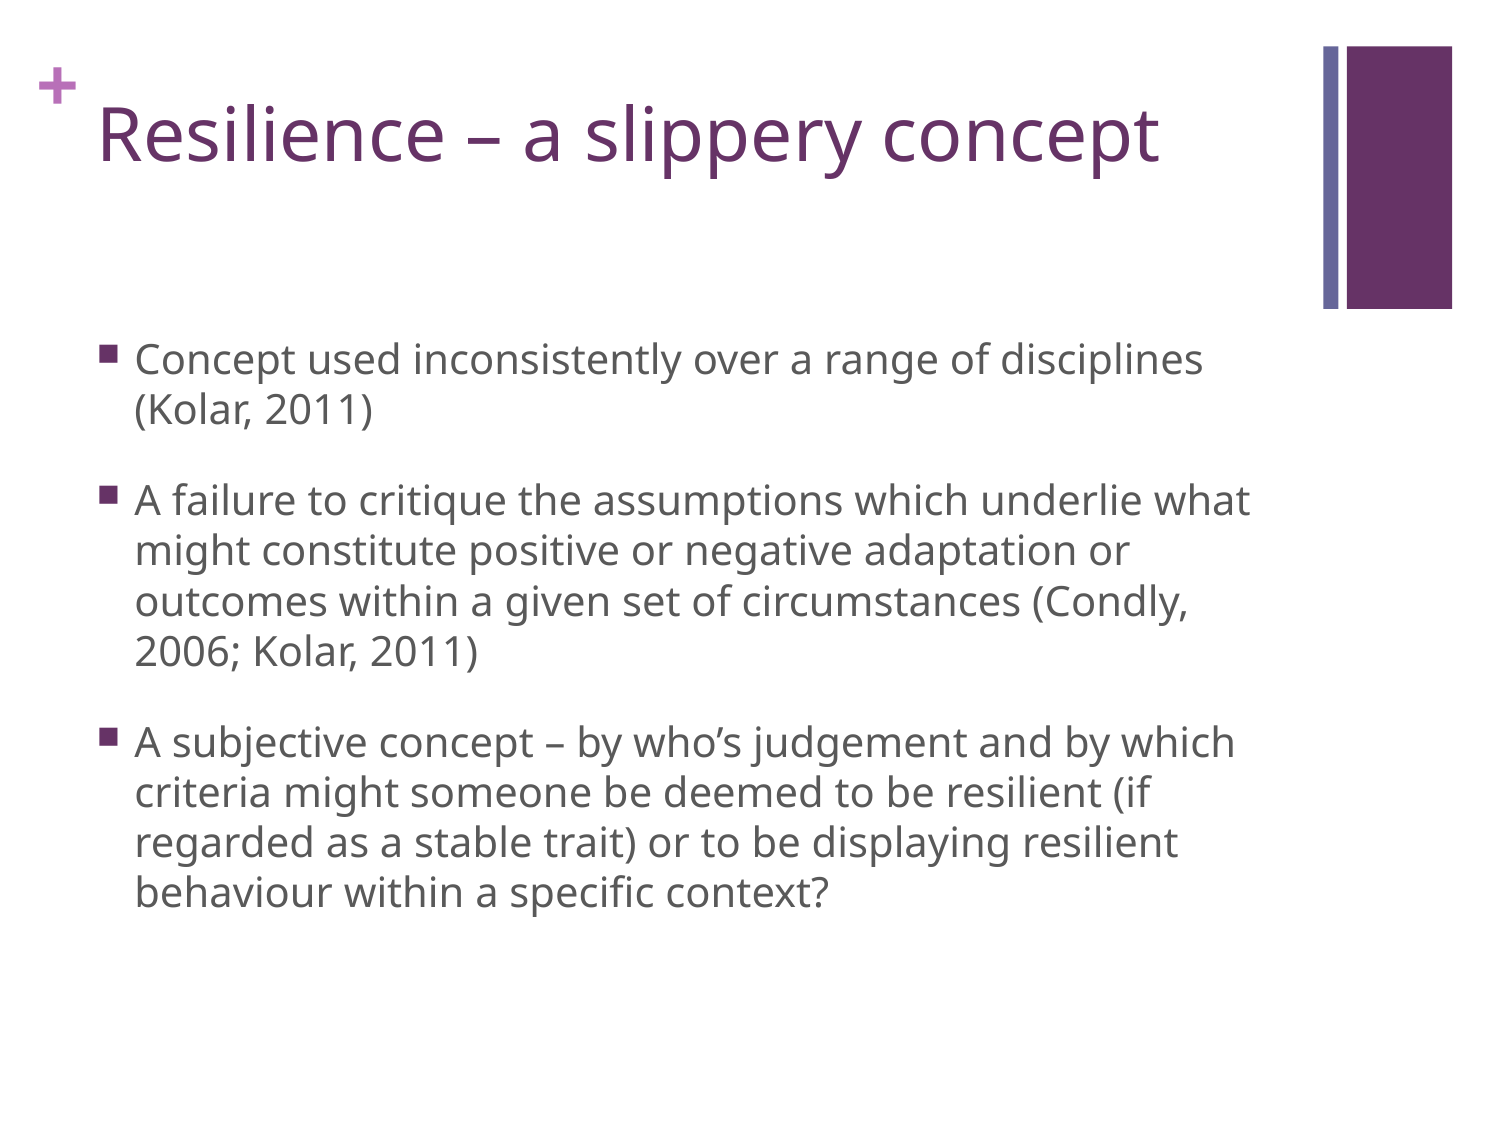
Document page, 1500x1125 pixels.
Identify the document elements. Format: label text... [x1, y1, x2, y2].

list Concept used inconsistently over a range of disciplines (Kolar, 2011) A failure to critique the assumptions which underlie what might constitute positive or negative adaptation or outcomes within a given set of circumstances (Condly, 2006; Kolar, 2011) A subjective concept – by who’s judgement and by which criteria might someone be deemed to be resilient (if regarded as a stable trait) or to be displaying resilient behaviour within a specific context? [81, 324, 1322, 1005]
title Resilience – a slippery concept [81, 79, 1322, 263]
